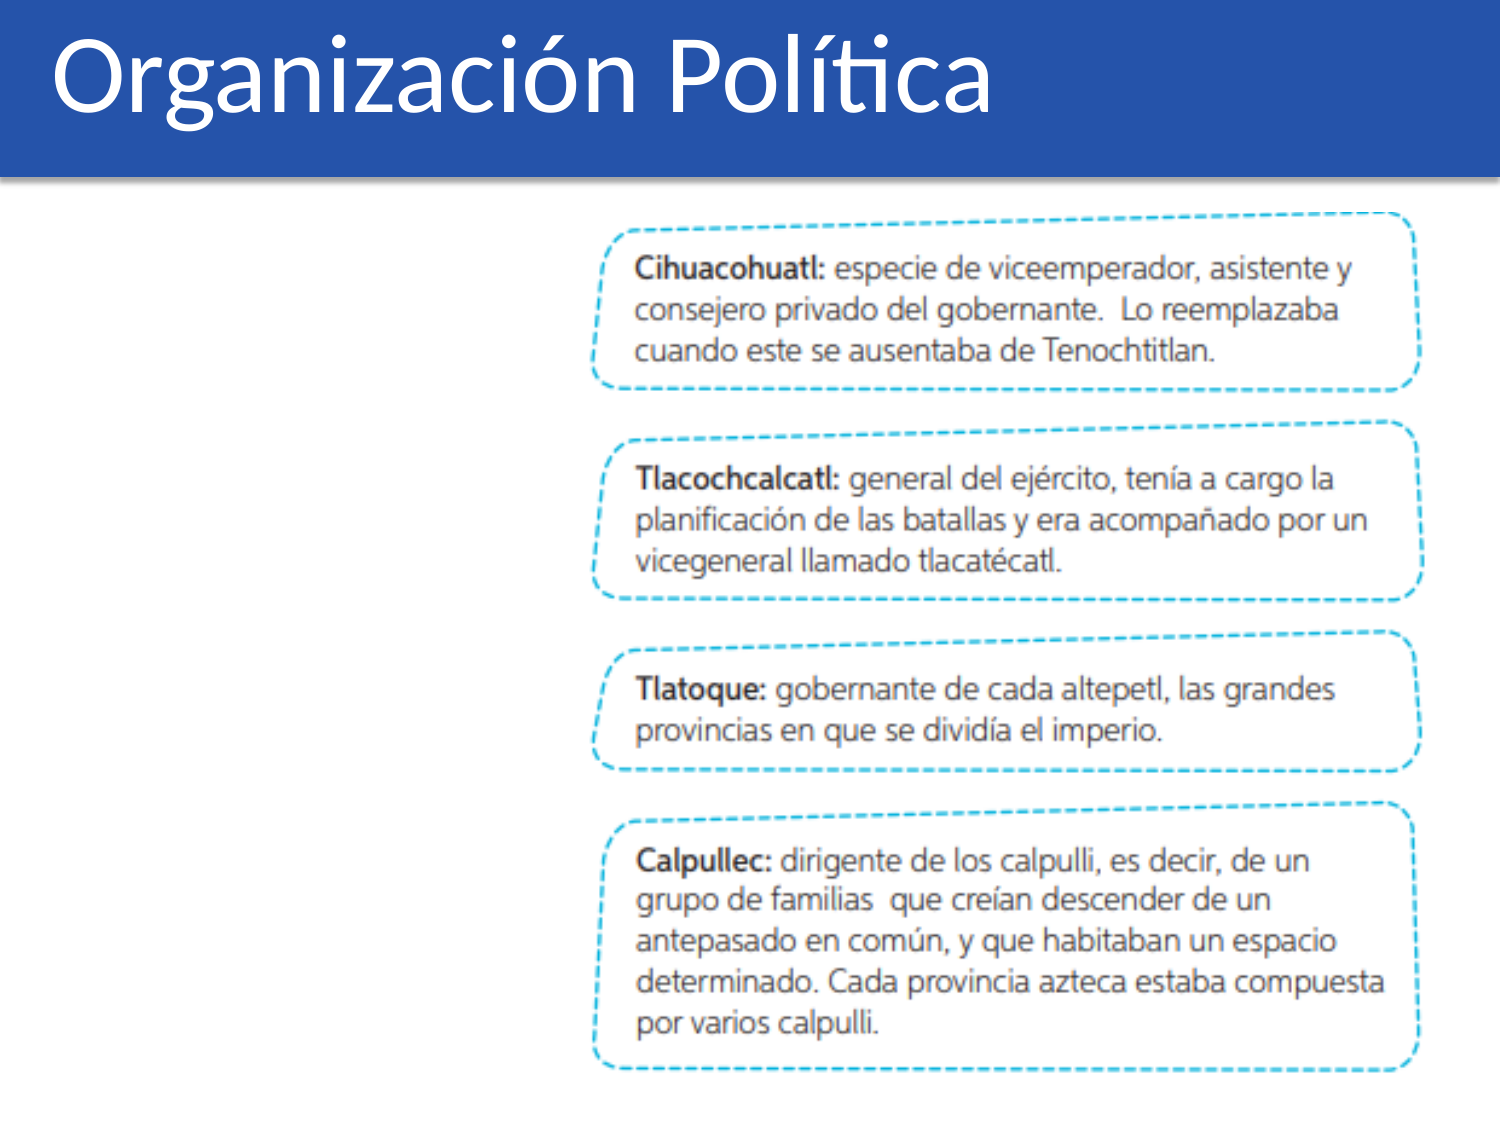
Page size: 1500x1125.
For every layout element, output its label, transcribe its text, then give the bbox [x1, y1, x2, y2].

picture [0, 177, 1500, 189]
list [557, 212, 1496, 1076]
text_box Organización Política [0, 0, 1500, 177]
